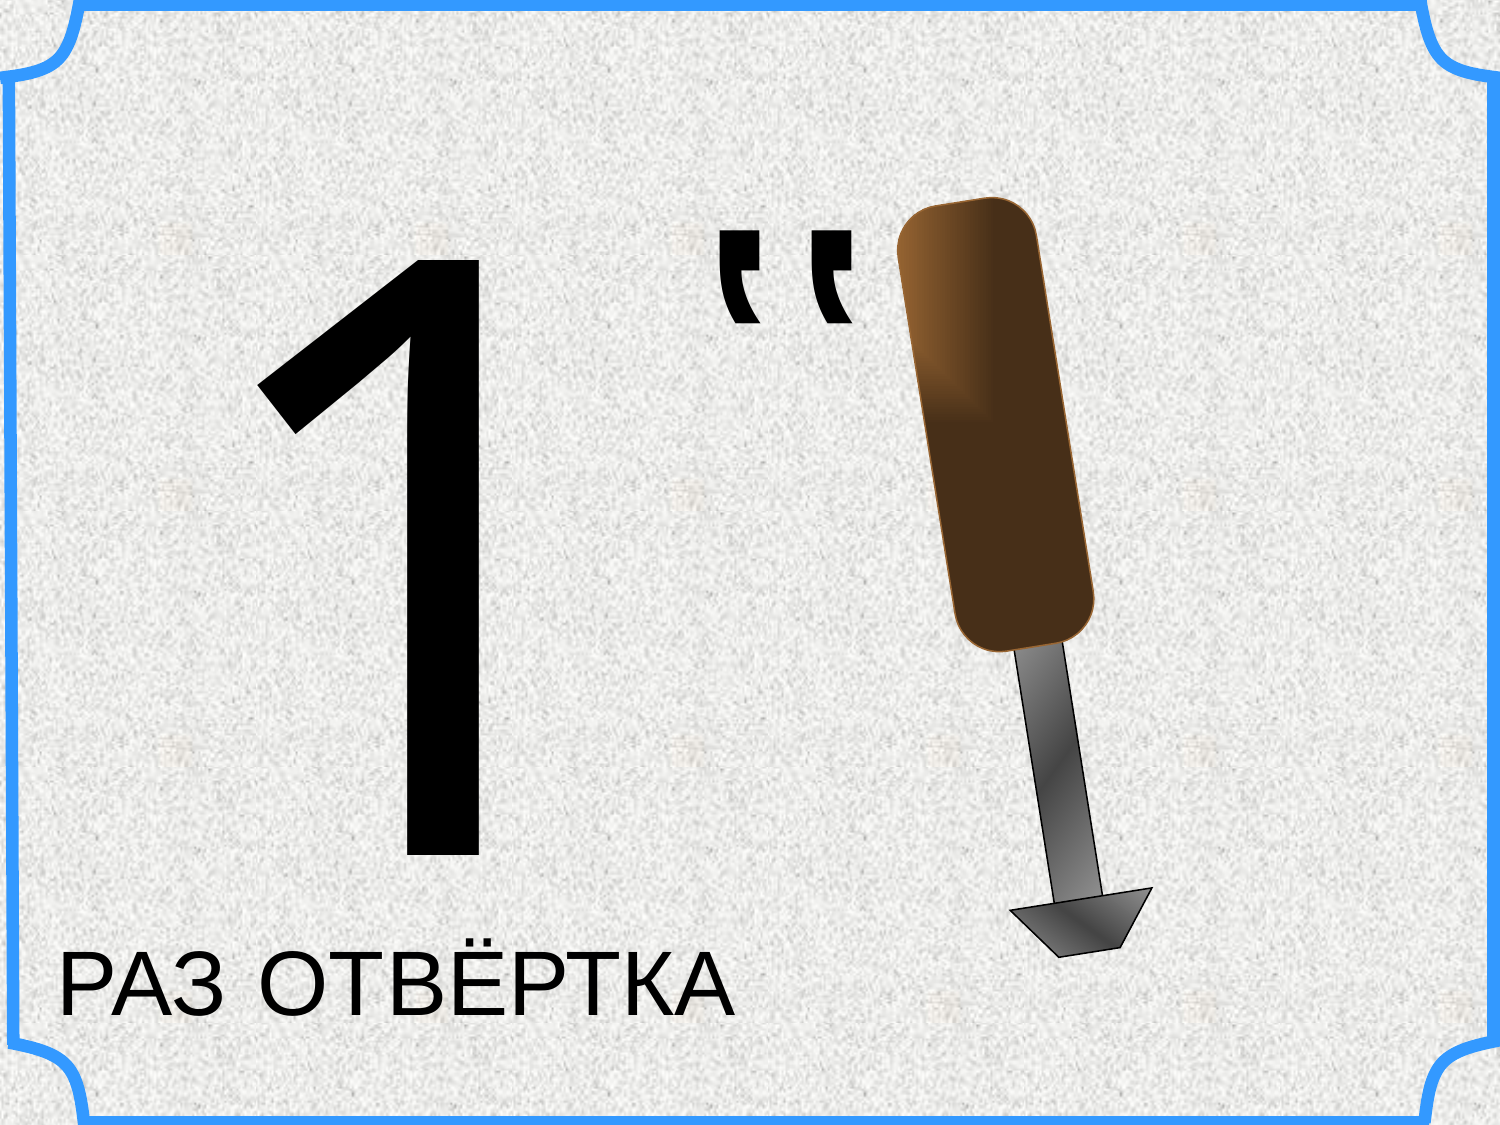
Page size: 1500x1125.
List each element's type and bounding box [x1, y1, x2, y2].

text_box [0, 0, 1500, 1125]
text_box [925, 198, 1158, 954]
